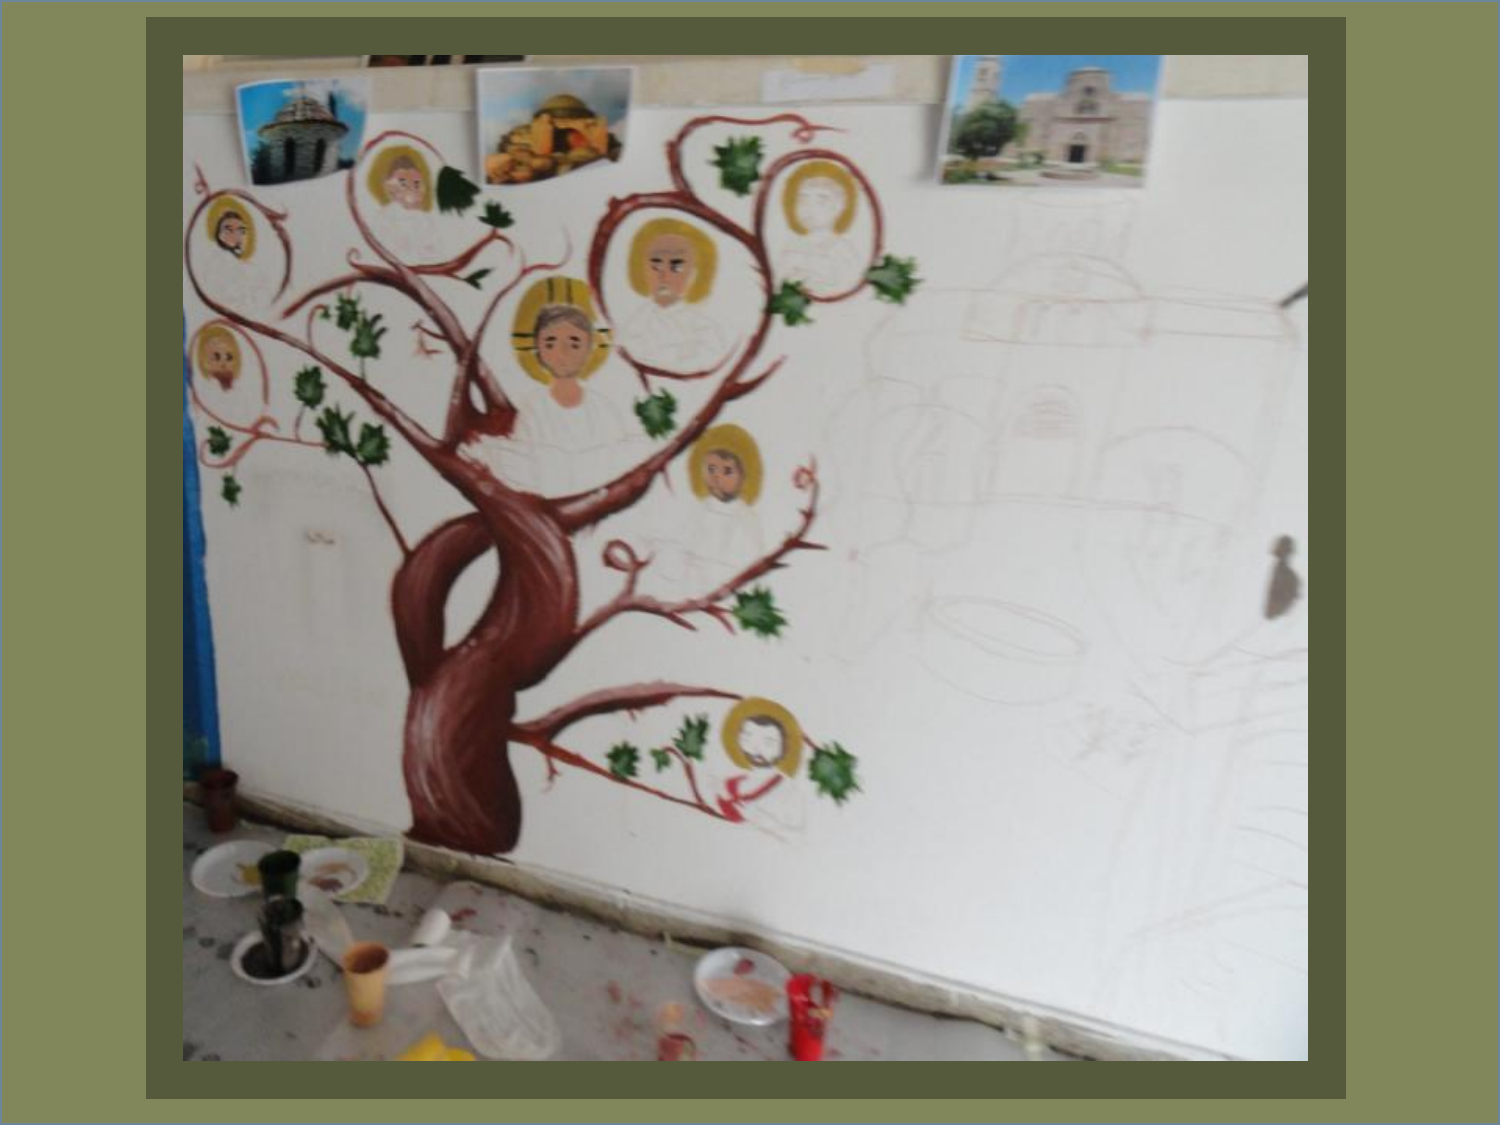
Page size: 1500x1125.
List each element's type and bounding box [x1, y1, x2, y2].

picture [182, 54, 1309, 1062]
text_box [0, 0, 1500, 1125]
